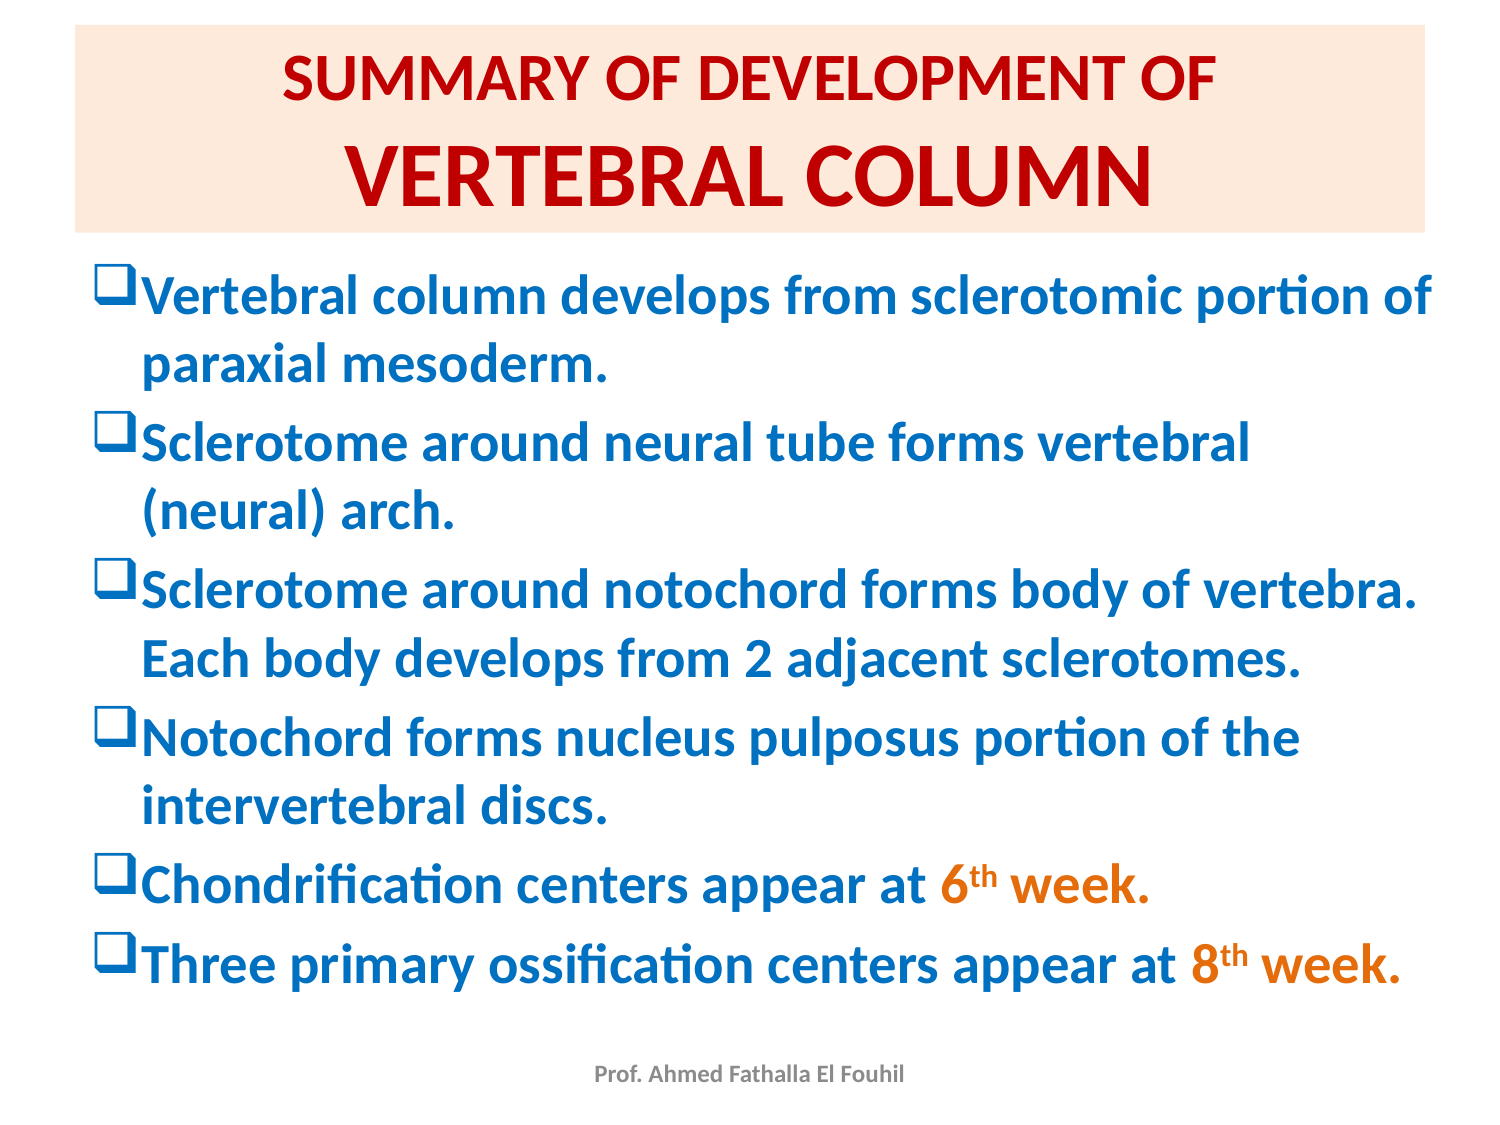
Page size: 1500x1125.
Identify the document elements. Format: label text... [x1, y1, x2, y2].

list Vertebral column develops from sclerotomic portion of paraxial mesoderm. Sclerotome around neural tube forms vertebral (neural) arch. Sclerotome around notochord forms body of vertebra. Each body develops from 2 adjacent sclerotomes. Notochord forms nucleus pulposus portion of the intervertebral discs. Chondrification centers appear at 6th week. Three primary ossification centers appear at 8th week. [75, 249, 1450, 1100]
title SUMMARY OF DEVELOPMENT OF VERTEBRAL COLUMN [75, 24, 1425, 233]
footer Prof. Ahmed Fathalla El Fouhil [512, 1042, 988, 1103]
